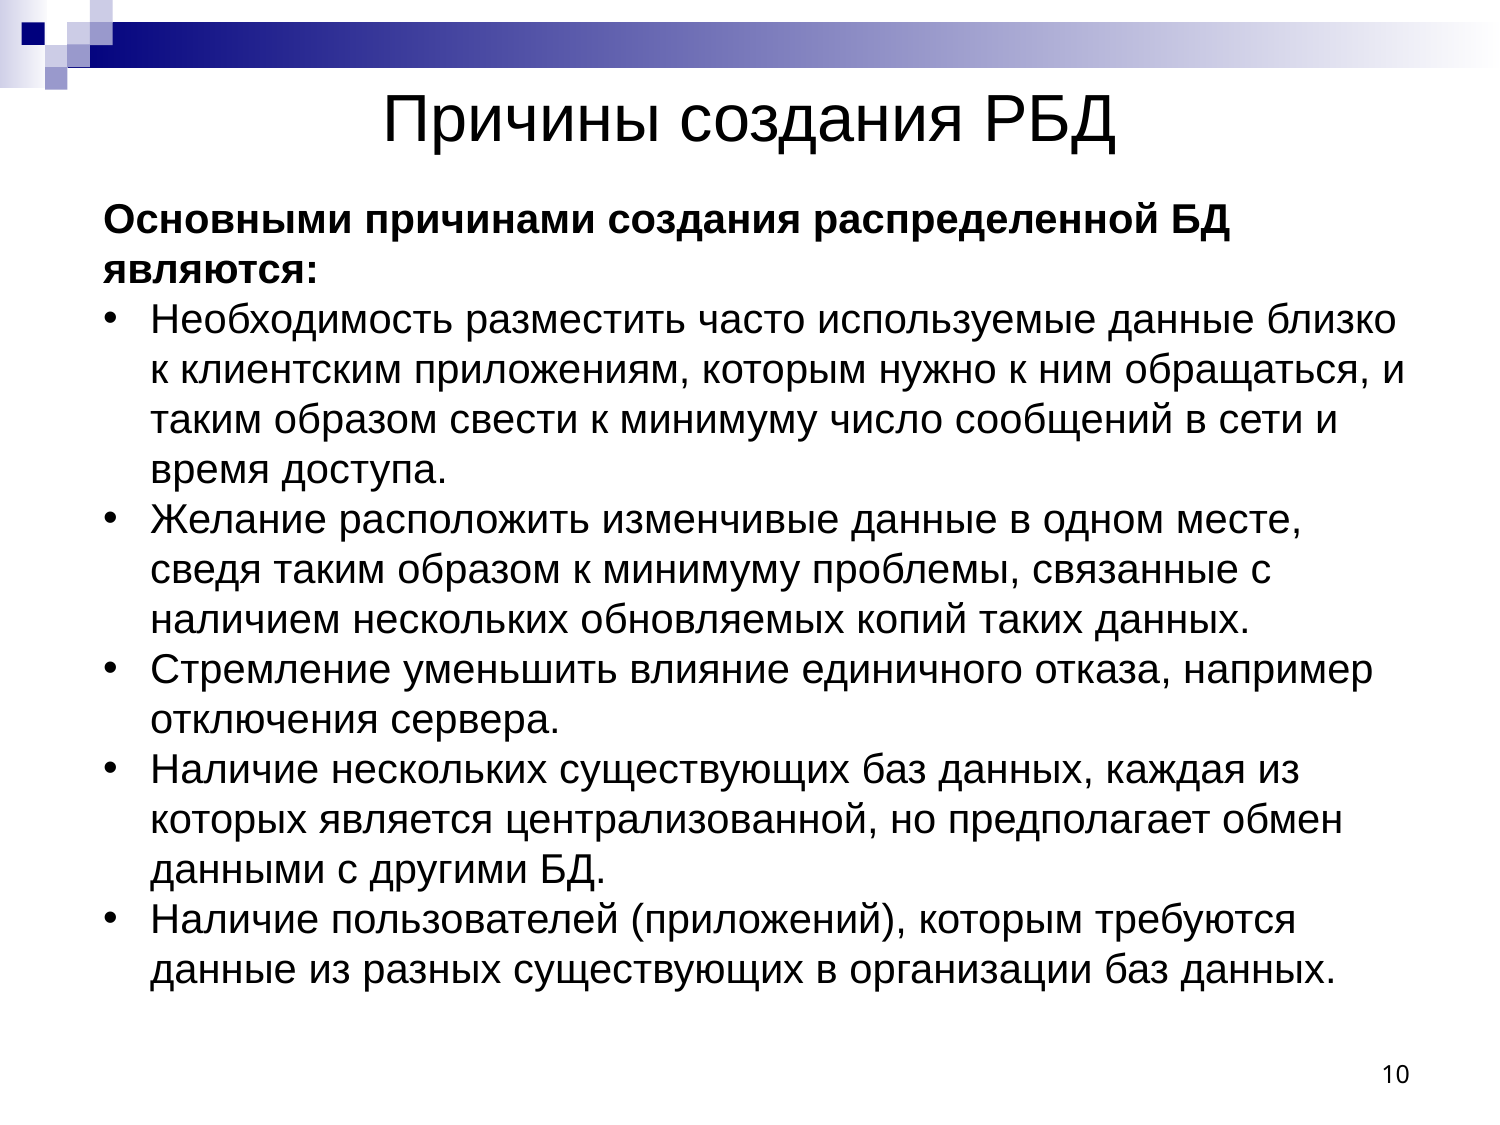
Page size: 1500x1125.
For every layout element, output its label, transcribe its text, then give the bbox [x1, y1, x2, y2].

slide_number 10 [1074, 1025, 1425, 1100]
text_box Основными причинами создания распределенной БД являются: Необходимость разместить часто используемые данные близко к клиентским приложениям, которым нужно к ним обращаться, и таким образом свести к минимуму число сообщений в сети и время доступа. Желание расположить изменчивые данные в одном месте, сведя таким образом к минимуму проблемы, связанные с наличием нескольких обновляемых копий таких данных. Стремление уменьшить влияние единичного отказа, например отключения сервера. Наличие нескольких существующих баз данных, каждая из которых является централизованной, но предполагает обмен данными с другими БД. Наличие пользователей (приложений), которым требуются данные из разных существующих в организации баз данных. [88, 184, 1424, 1000]
title Причины создания РБД [75, 42, 1425, 188]
